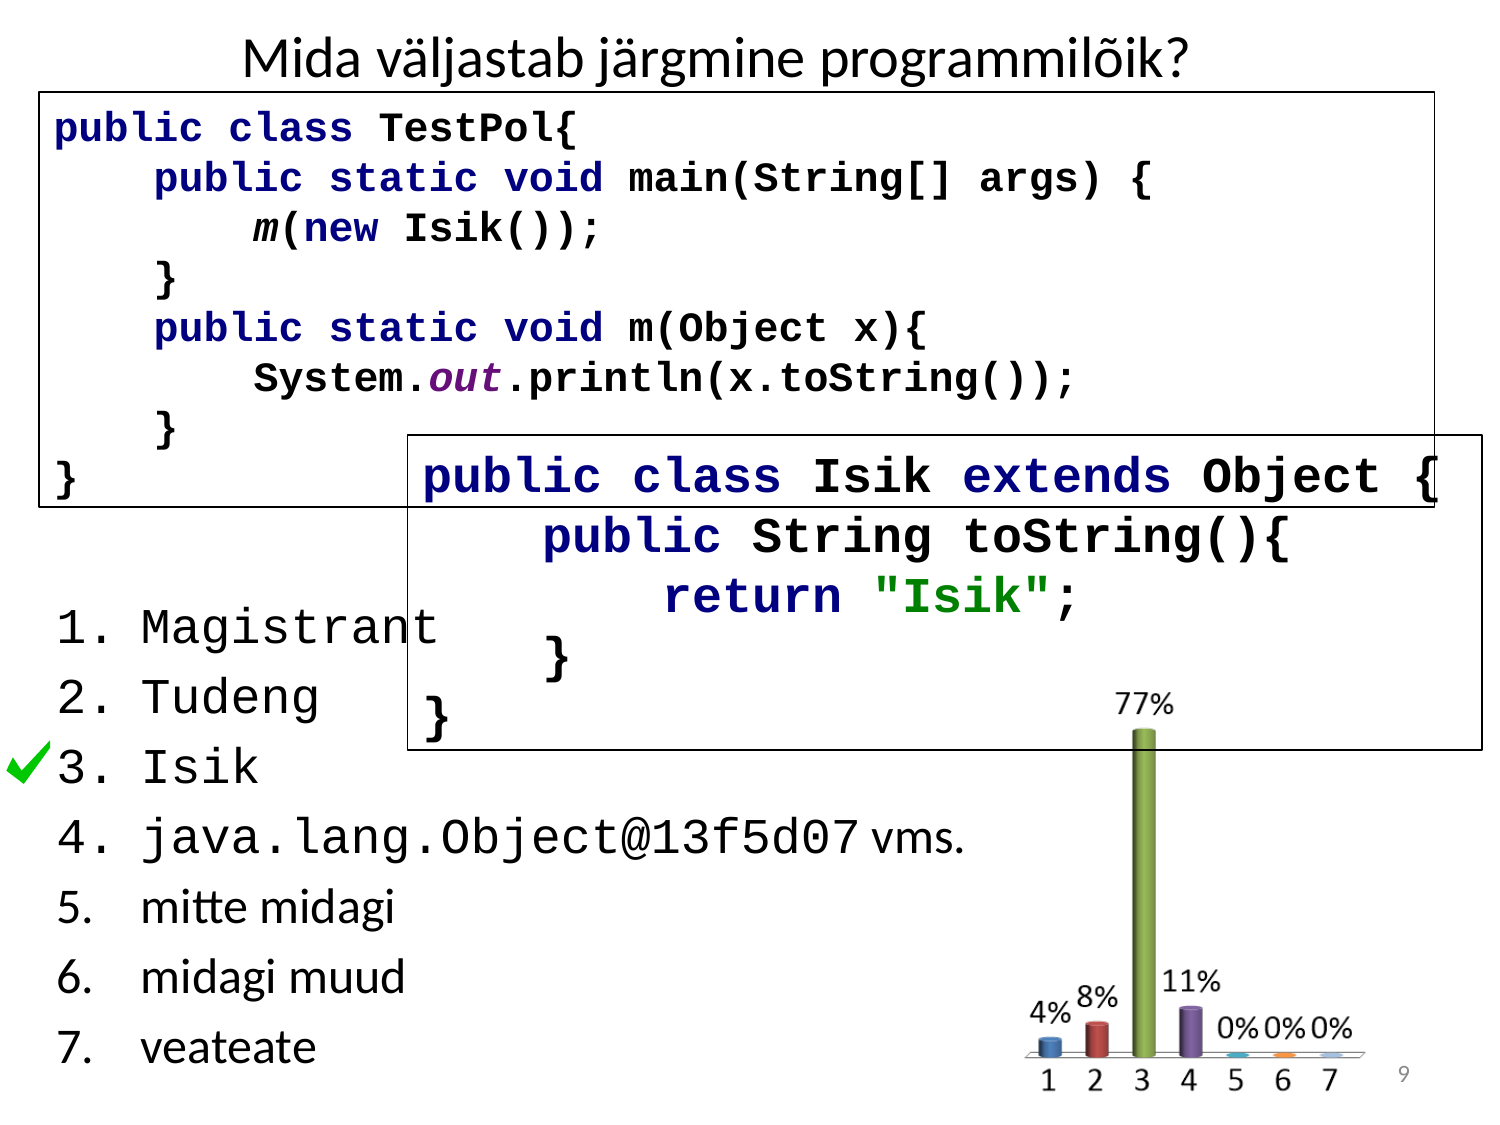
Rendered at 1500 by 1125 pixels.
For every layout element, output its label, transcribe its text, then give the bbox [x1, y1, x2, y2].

text_box public class Isik extends Object { public String toString(){ return "Isik"; } } [407, 435, 1483, 750]
text_box [4, 738, 53, 787]
slide_number 9 [1382, 1042, 1425, 1103]
text_box Magistrant Tudeng Isik java.lang.Object@13f5d07 vms. mitte midagi midagi muud veateate [41, 586, 1034, 882]
text_box public class TestPol{ public static void main(String[] args) { m(new Isik()); } public static void m(Object x){ System.out.println(x.toString()); } } [38, 92, 1435, 507]
text_box Mida väljastab järgmine programmilõik? [41, 0, 1392, 92]
text_box [1008, 750, 1382, 1105]
